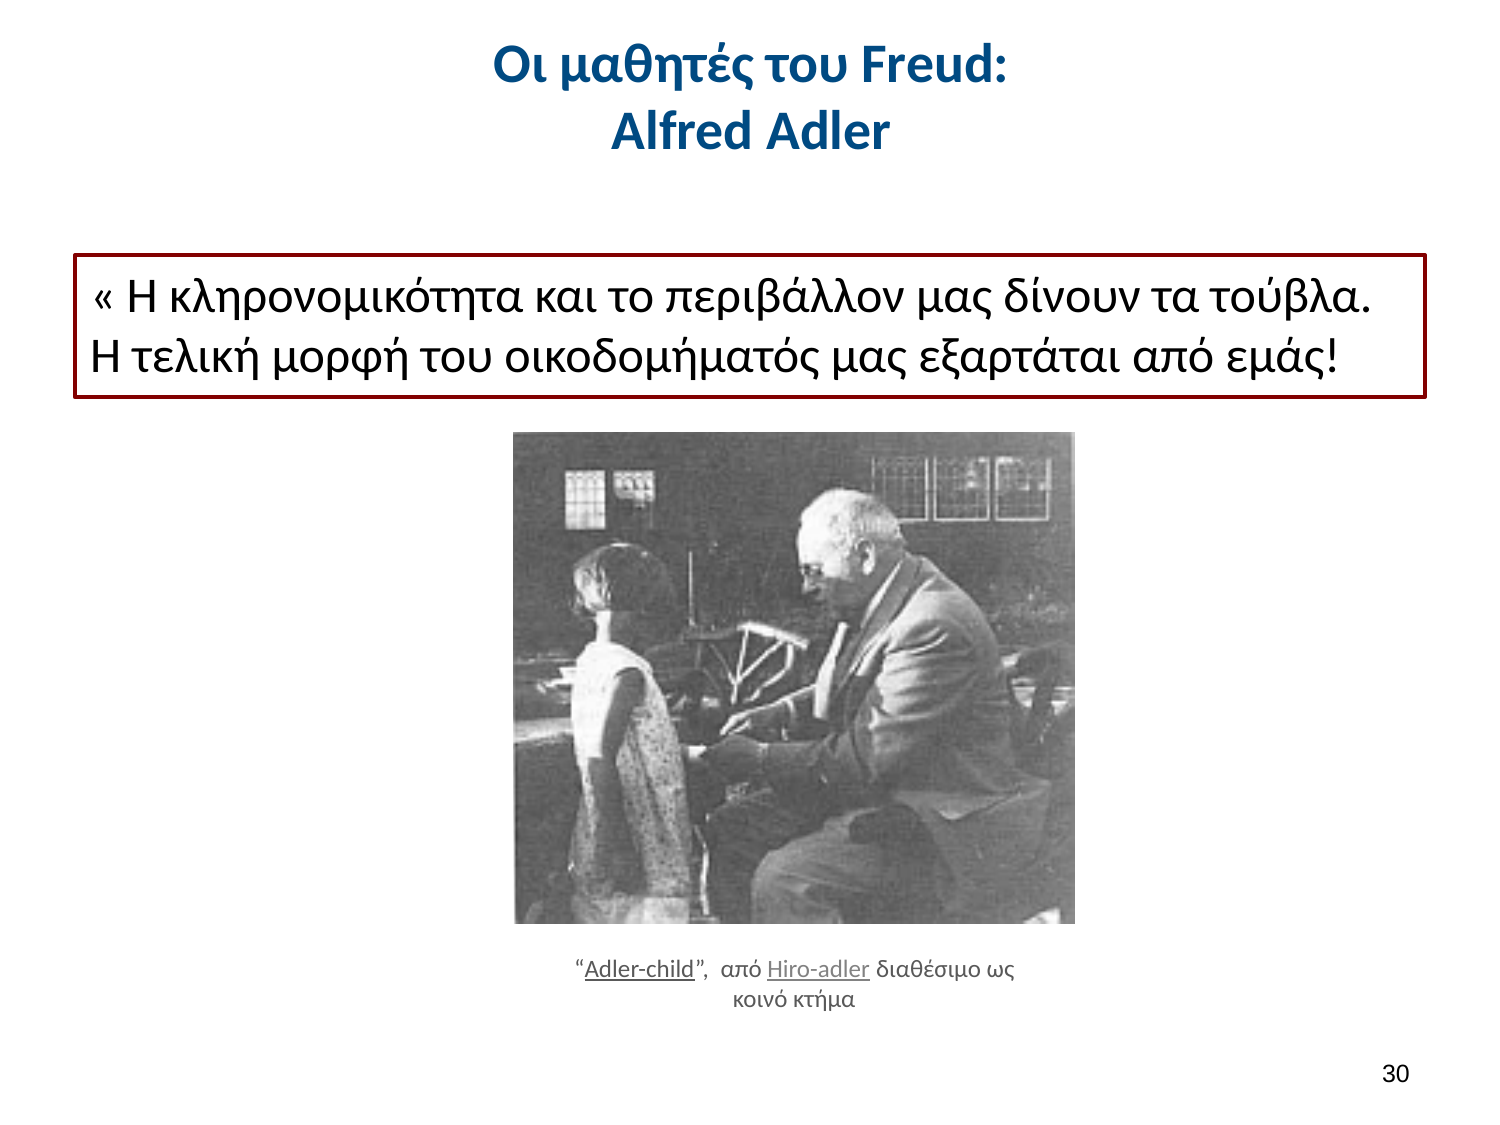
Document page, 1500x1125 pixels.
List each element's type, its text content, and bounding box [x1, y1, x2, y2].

list « Η κληρονομικότητα και το περιβάλλον μας δίνουν τα τούβλα. Η τελική μορφή του οικοδομήματός μας εξαρτάται από εμάς! [75, 255, 1425, 398]
picture [513, 432, 1076, 924]
slide_number 29 [1074, 1042, 1425, 1103]
text_box “Adler-child”, από Hiro-adler διαθέσιμο ως κοινό κτήμα [537, 945, 1052, 1020]
title Οι μαθητές του Freud: Alfred Adler [76, 19, 1427, 169]
